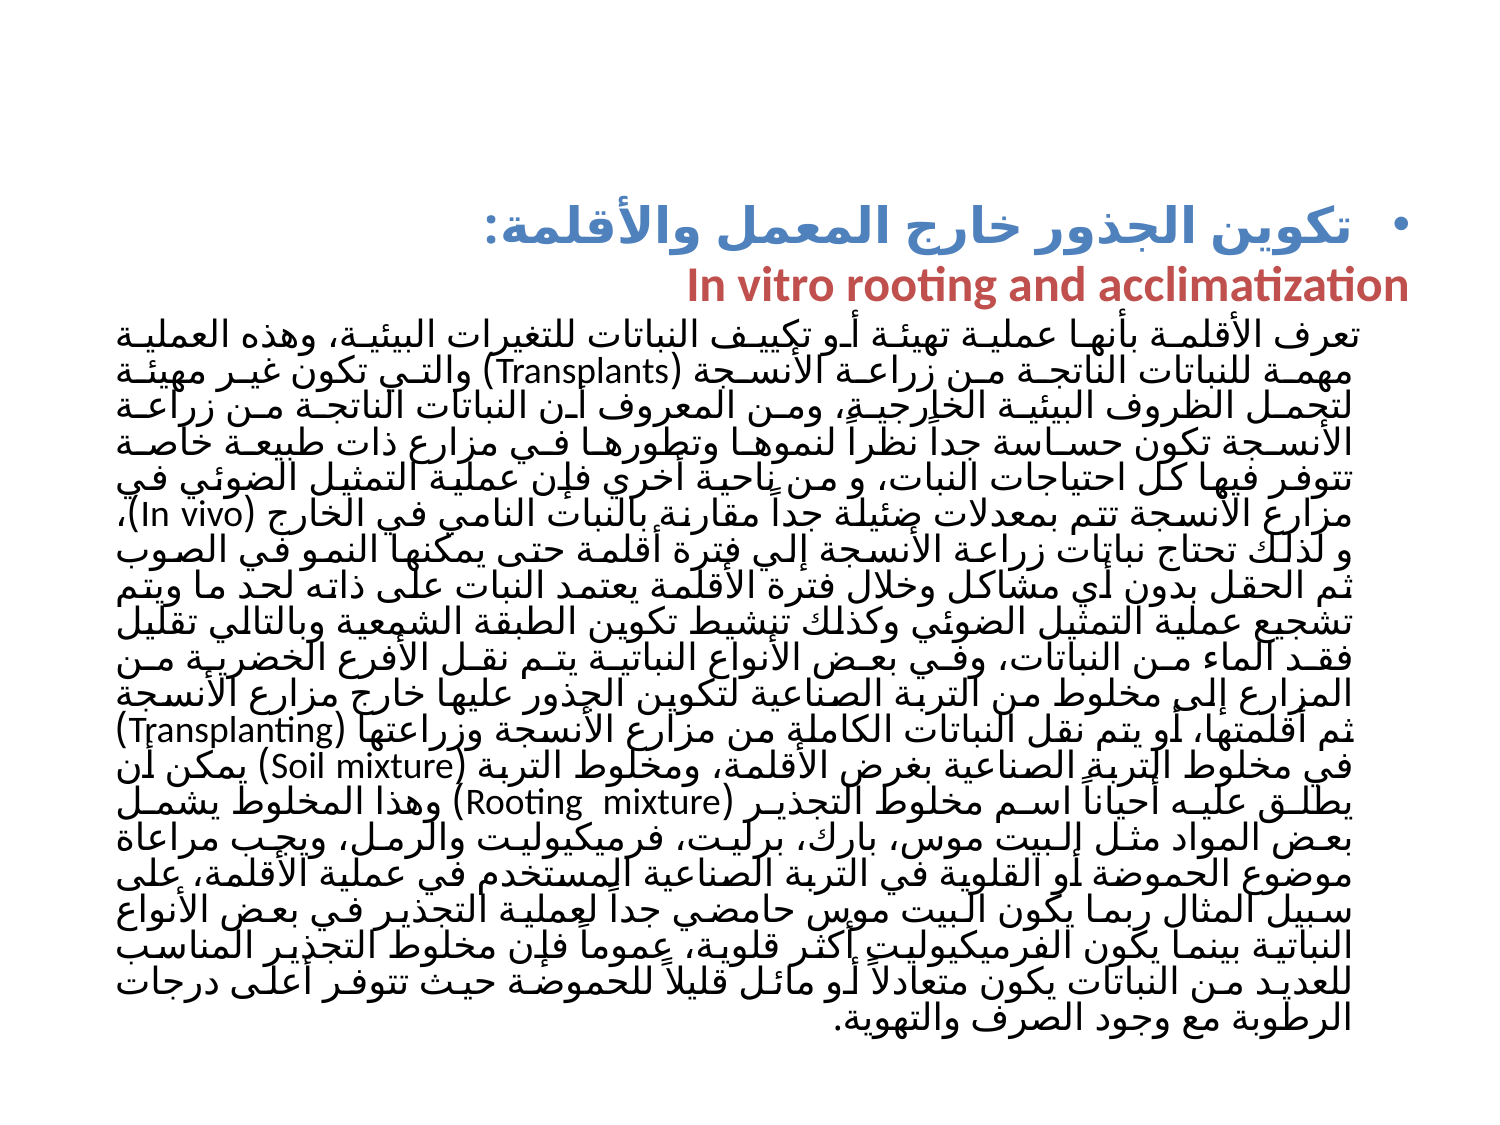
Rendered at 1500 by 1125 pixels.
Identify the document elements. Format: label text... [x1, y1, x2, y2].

list تكوين الجذور خارج المعمل والأقلمة: In vitro rooting and acclimatization تعرف الأقلمة بأنها عملية تهيئة أو تكييف النباتات للتغيرات البيئية، وهذه العملية مهمة للنباتات الناتجة من زراعة الأنسجة (Transplants) والتي تكون غير مهيئة لتحمل الظروف البيئية الخارجية، ومن المعروف أن النباتات الناتجة من زراعة الأنسجة تكون حساسة جداً نظراً لنموها وتطورها في مزارع ذات طبيعة خاصة تتوفر فيها كل احتياجات النبات، و من ناحية أخري فإن عملية التمثيل الضوئي في مزارع الأنسجة تتم بمعدلات ضئيلة جداً مقارنة بالنبات النامي في الخارج (In vivo)، و لذلك تحتاج نباتات زراعة الأنسجة إلي فترة أقلمة حتى يمكنها النمو في الصوب ثم الحقل بدون أي مشاكل وخلال فترة الأقلمة يعتمد النبات على ذاته لحد ما ويتم تشجيع عملية التمثيل الضوئي وكذلك تنشيط تكوين الطبقة الشمعية وبالتالي تقليل فقد الماء من النباتات، وفي بعض الأنواع النباتية يتم نقل الأفرع الخضرية من المزارع إلى مخلوط من التربة الصناعية لتكوين الجذور عليها خارج مزارع الأنسجة ثم أقلمتها، أو يتم نقل النباتات الكاملة من مزارع الأنسجة وزراعتها (Transplanting) في مخلوط التربة الصناعية بغرض الأقلمة، ومخلوط التربة (Soil mixture) يمكن أن يطلق عليه أحياناً اسم مخلوط التجذير (Rooting mixture) وهذا المخلوط يشمل بعض المواد مثل البيت موس، بارك، برليت، فرميكيوليت والرمل، ويجب مراعاة موضوع الحموضة أو القلوية في التربة الصناعية المستخدم في عملية الأقلمة، على سبيل المثال ربما يكون البيت موس حامضي جداً لعملية التجذير في بعض الأنواع النباتية بينما يكون الفرميكيوليت أكثر قلوية، عموماً فإن مخلوط التجذير المناسب للعديد من النباتات يكون متعادلاً أو مائل قليلاً للحموضة حيث تتوفر أعلى درجات الرطوبة مع وجود الصرف والتهوية. [100, 197, 1425, 1071]
